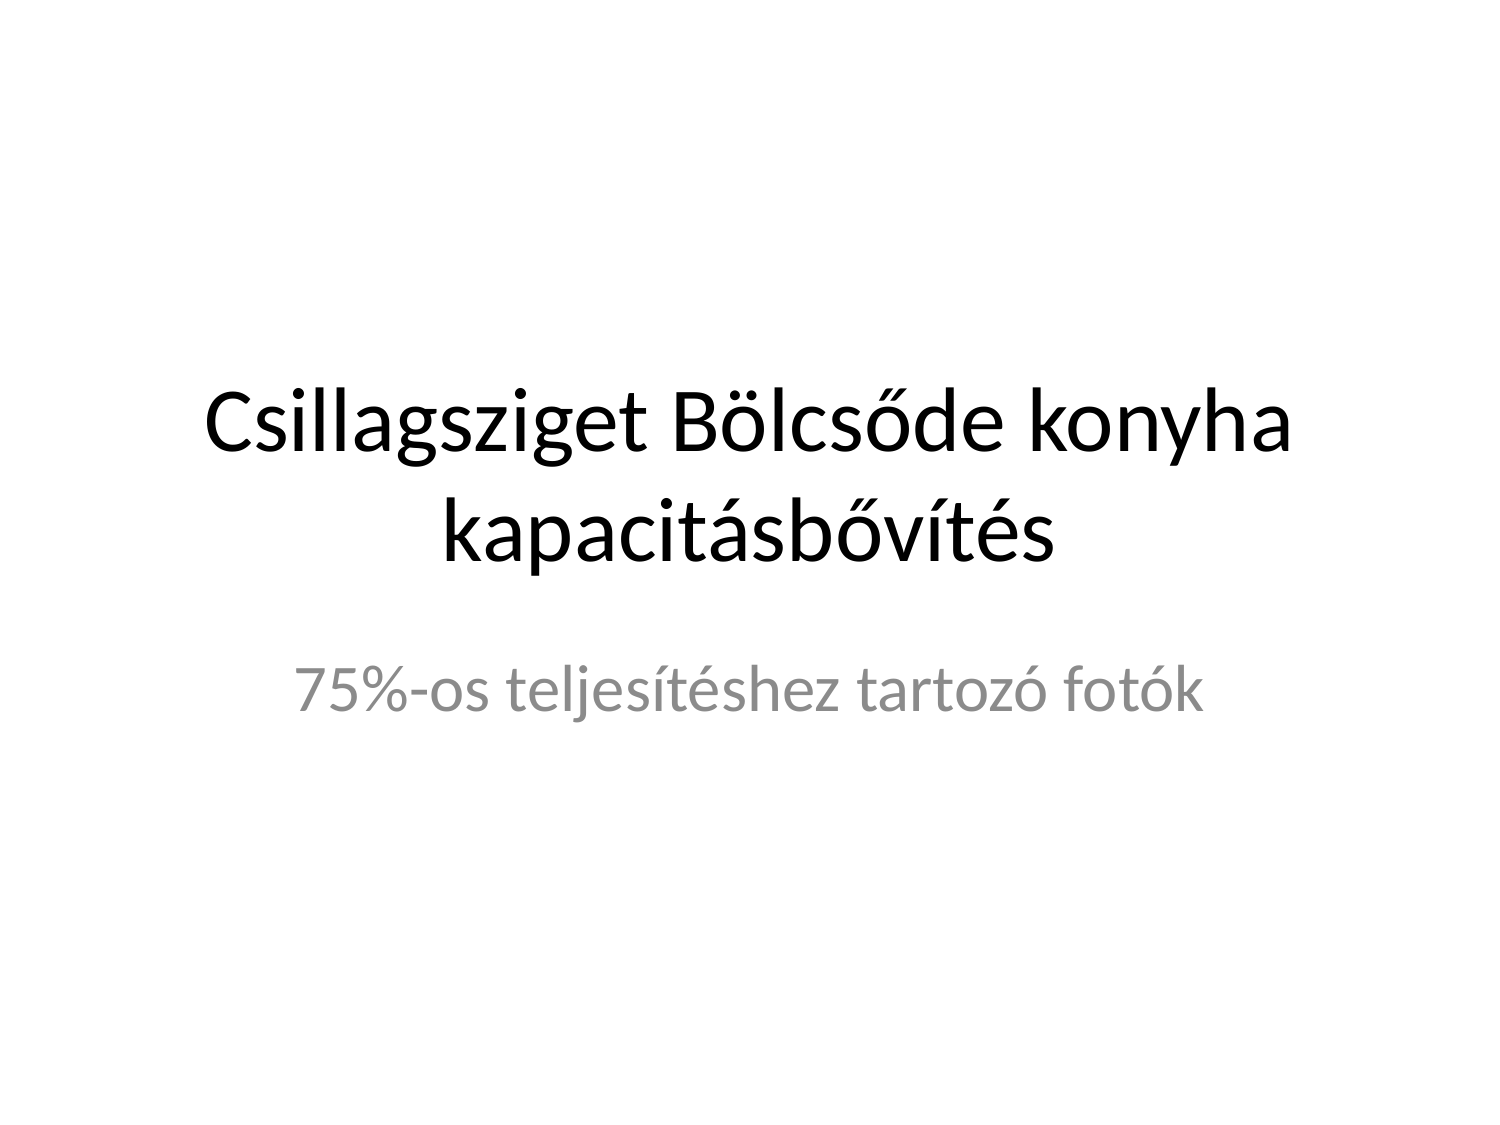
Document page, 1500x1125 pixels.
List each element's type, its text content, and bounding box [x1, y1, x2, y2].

subtitle 75%-os teljesítéshez tartozó fotók [225, 637, 1275, 925]
title Csillagsziget Bölcsőde konyha kapacitásbővítés [112, 349, 1388, 591]
